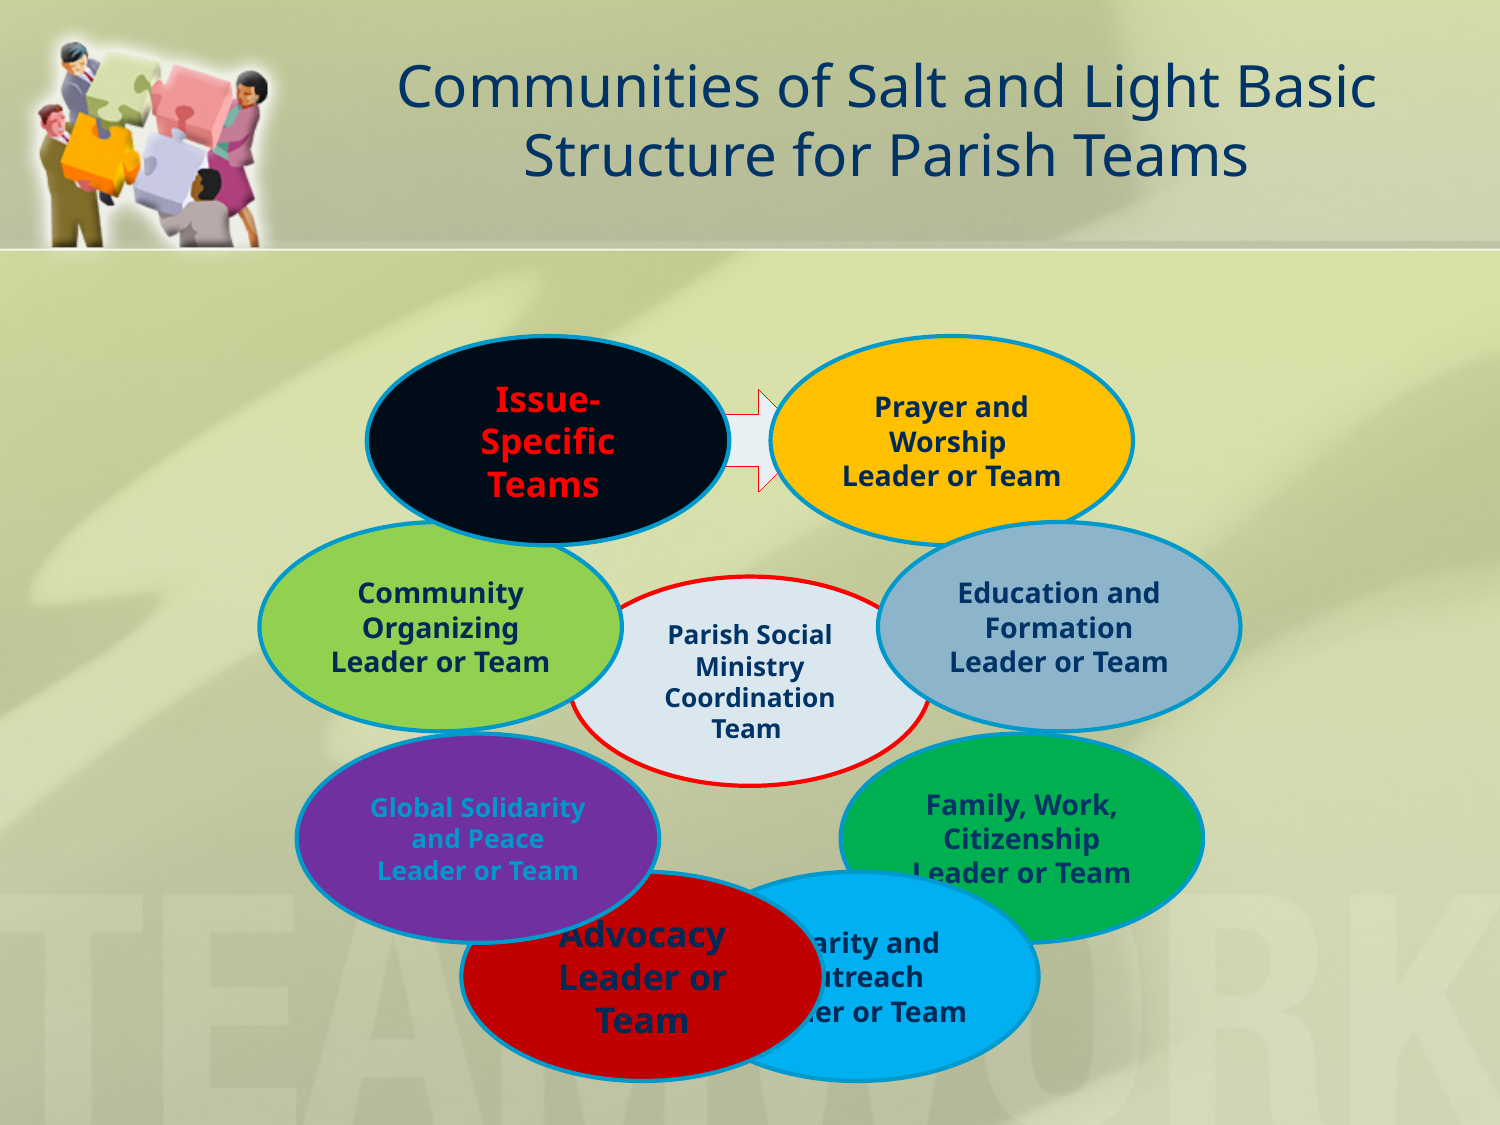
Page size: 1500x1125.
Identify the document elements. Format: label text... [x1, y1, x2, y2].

title Communities of Salt and Light Basic Structure for Parish Teams [298, 24, 1476, 213]
picture [0, 0, 1500, 1125]
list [24, 262, 1476, 1101]
